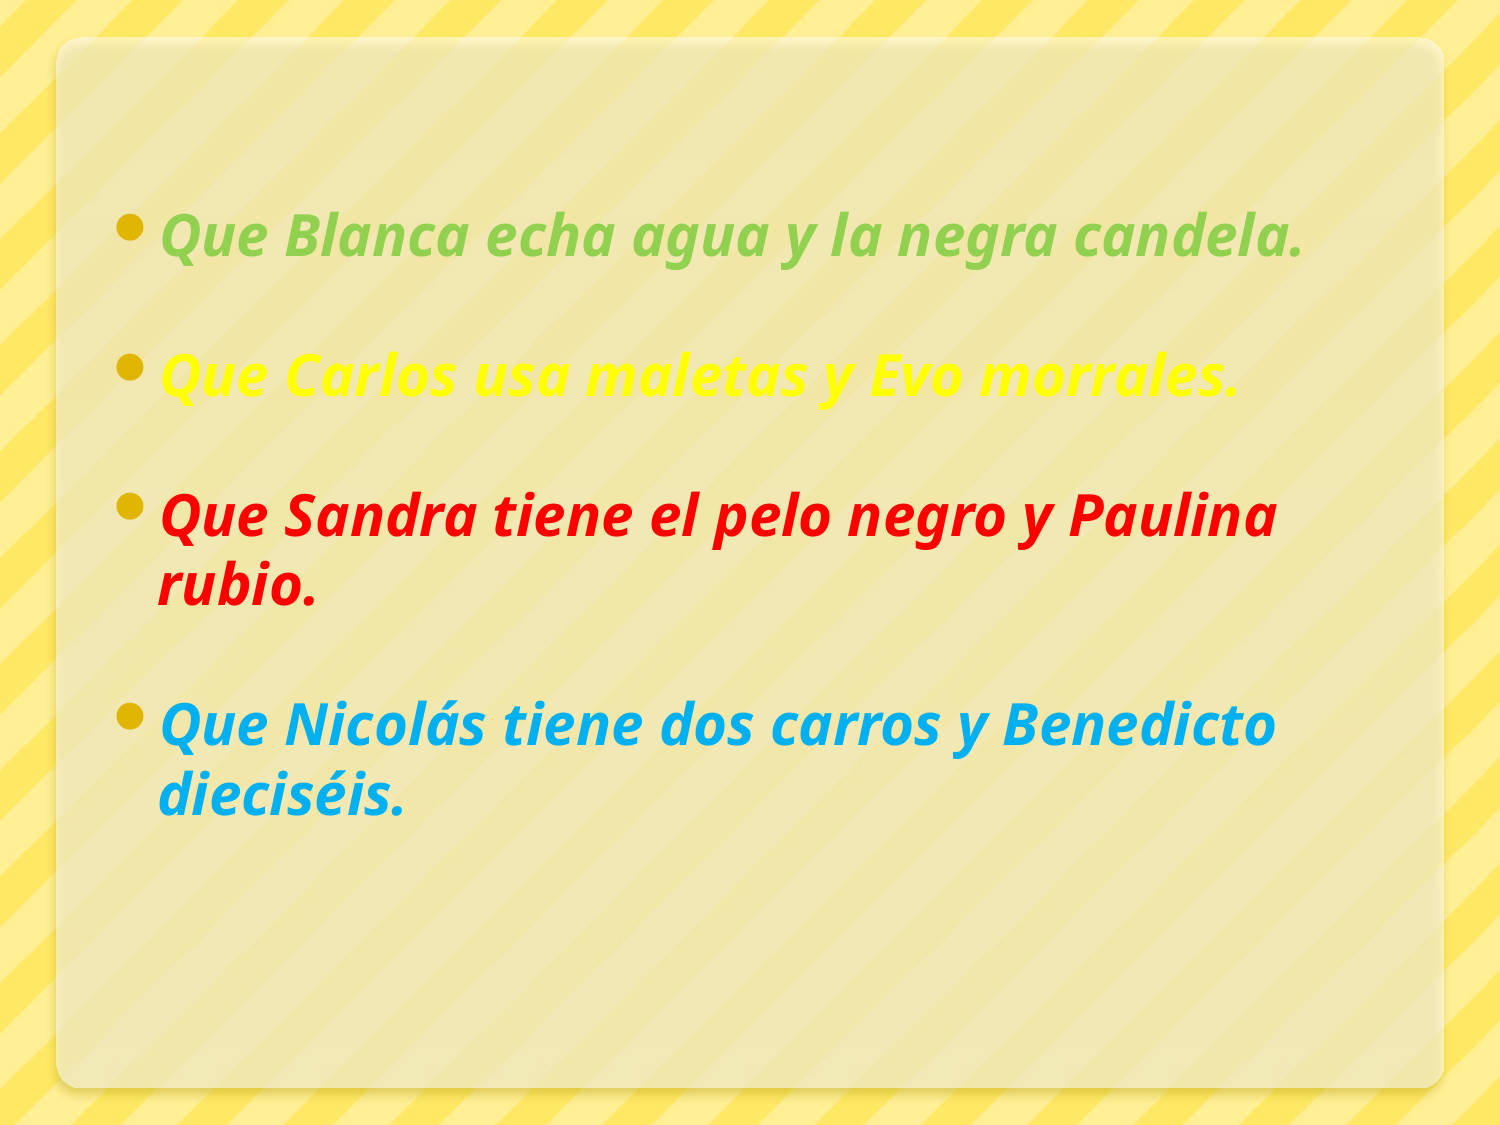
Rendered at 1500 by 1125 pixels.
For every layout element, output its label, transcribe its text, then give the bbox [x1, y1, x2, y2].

list Que Blanca echa agua y la negra candela. Que Carlos usa maletas y Evo morrales. Que Sandra tiene el pelo negro y Paulina rubio. Que Nicolás tiene dos carros y Benedicto dieciséis. [75, 190, 1425, 1035]
